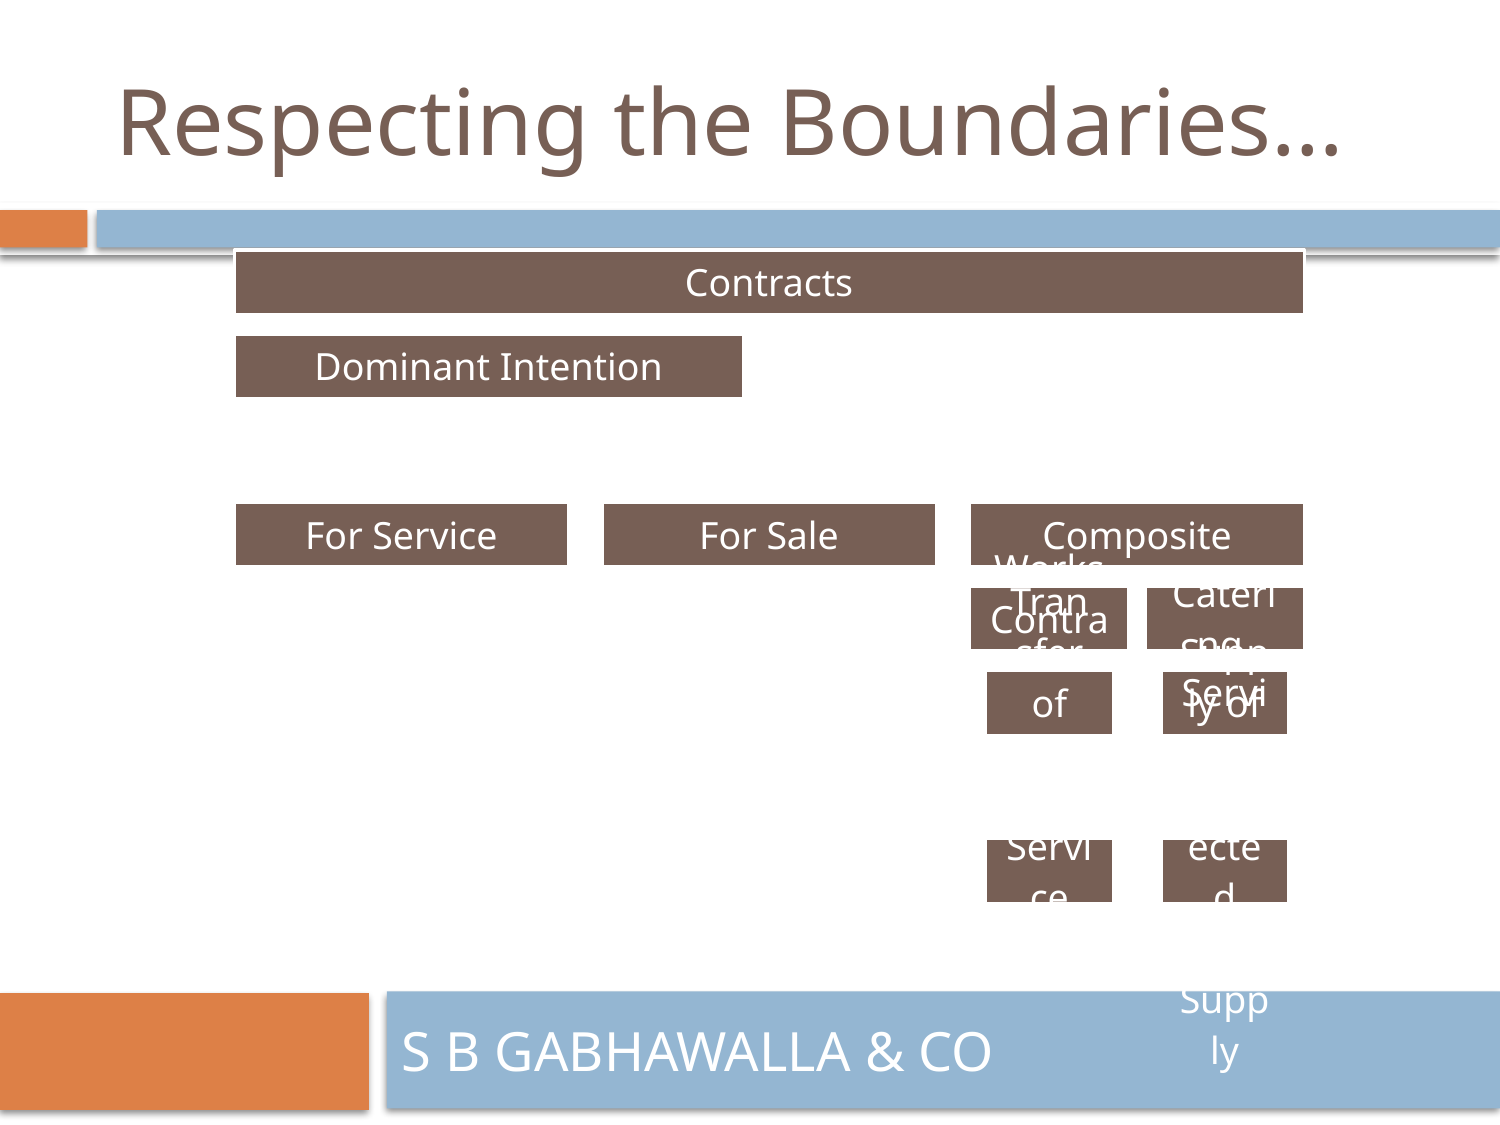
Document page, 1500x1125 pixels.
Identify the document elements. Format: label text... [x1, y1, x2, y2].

title Respecting the Boundaries… [100, 37, 1438, 200]
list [100, 249, 1439, 988]
